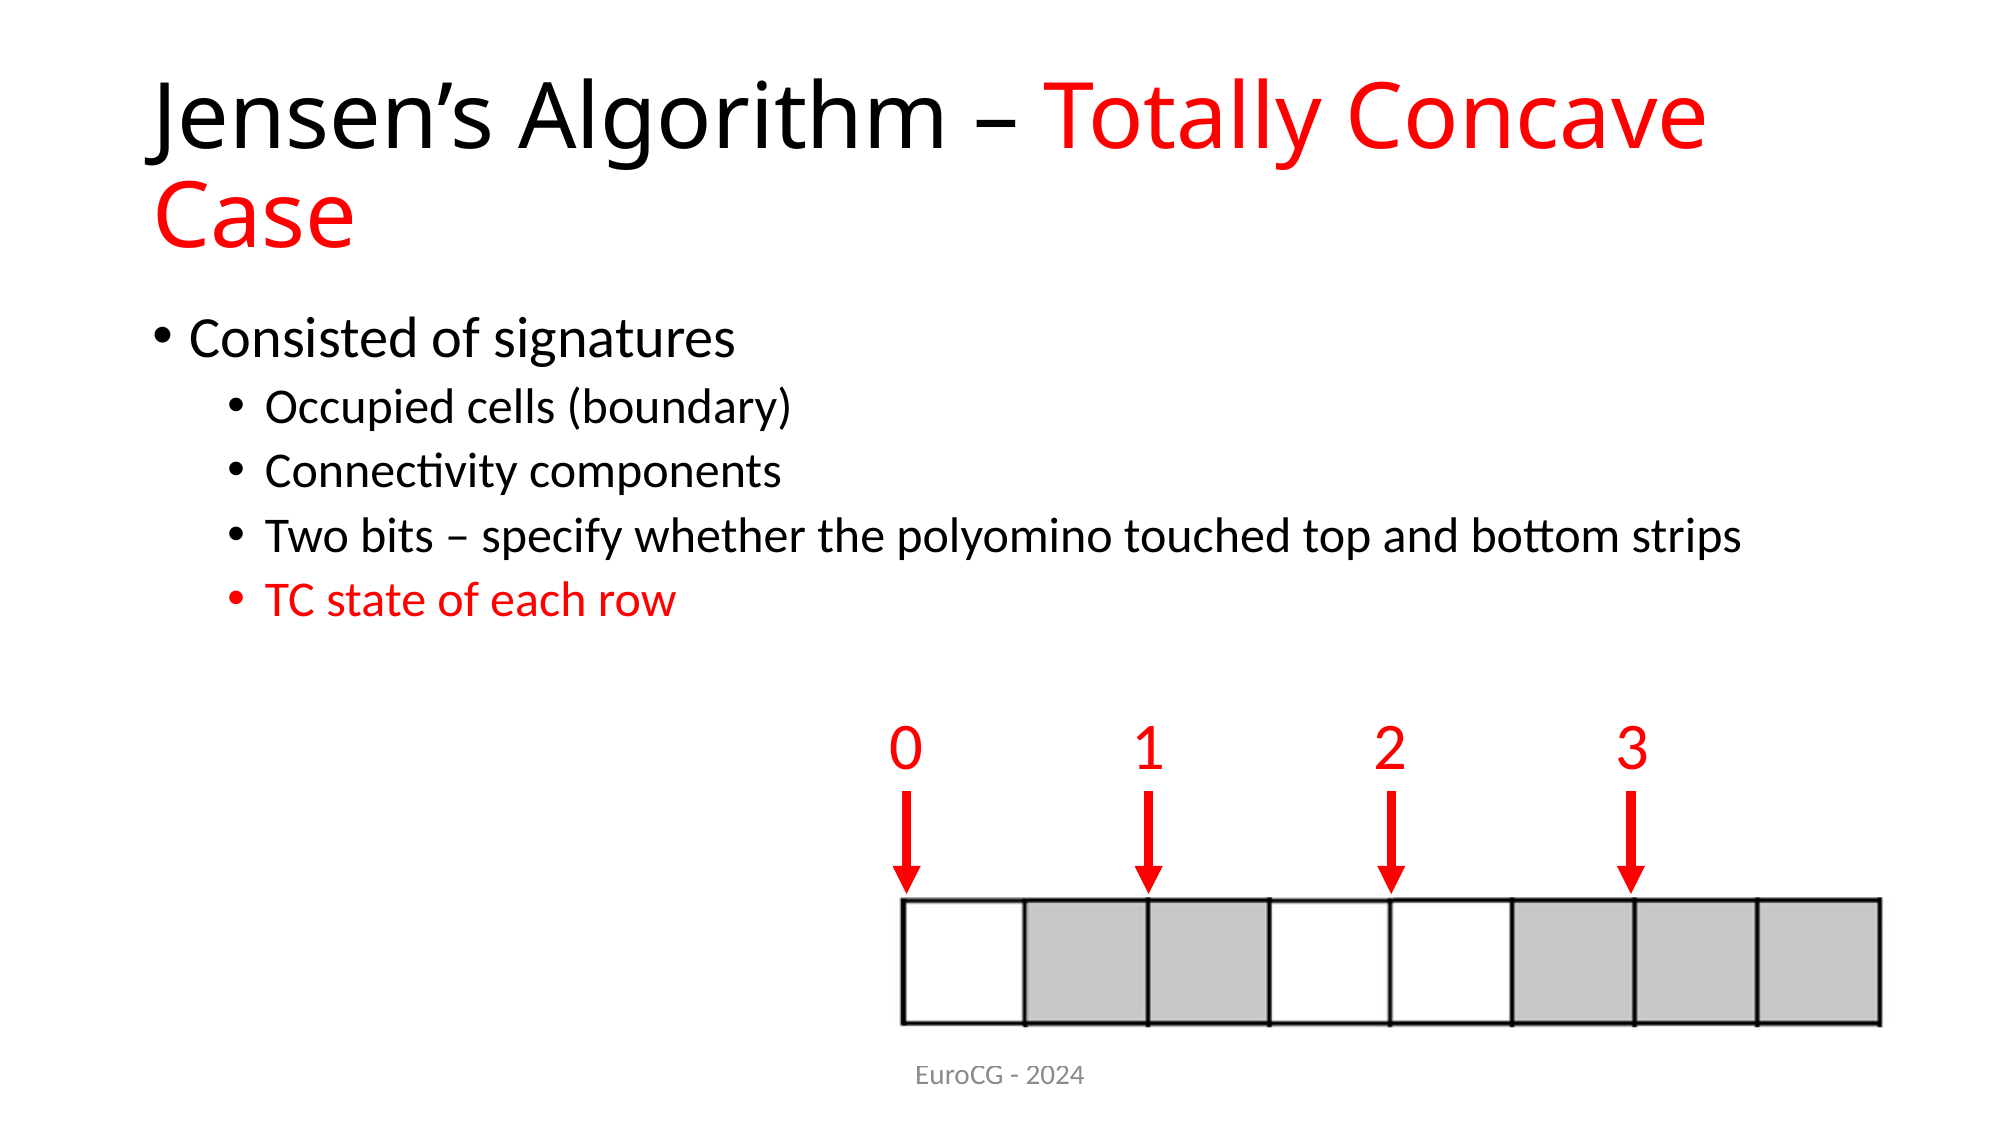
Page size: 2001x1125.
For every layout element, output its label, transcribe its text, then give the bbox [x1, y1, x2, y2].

footer EuroCG - 2024 [662, 1042, 1338, 1103]
list Consisted of signatures Occupied cells (boundary) Connectivity components Two bits – specify whether the polyomino touched top and bottom strips TC state of each row [137, 299, 1863, 1014]
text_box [857, 695, 1923, 1066]
title Jensen’s Algorithm – Totally Concave Case [137, 59, 1863, 278]
